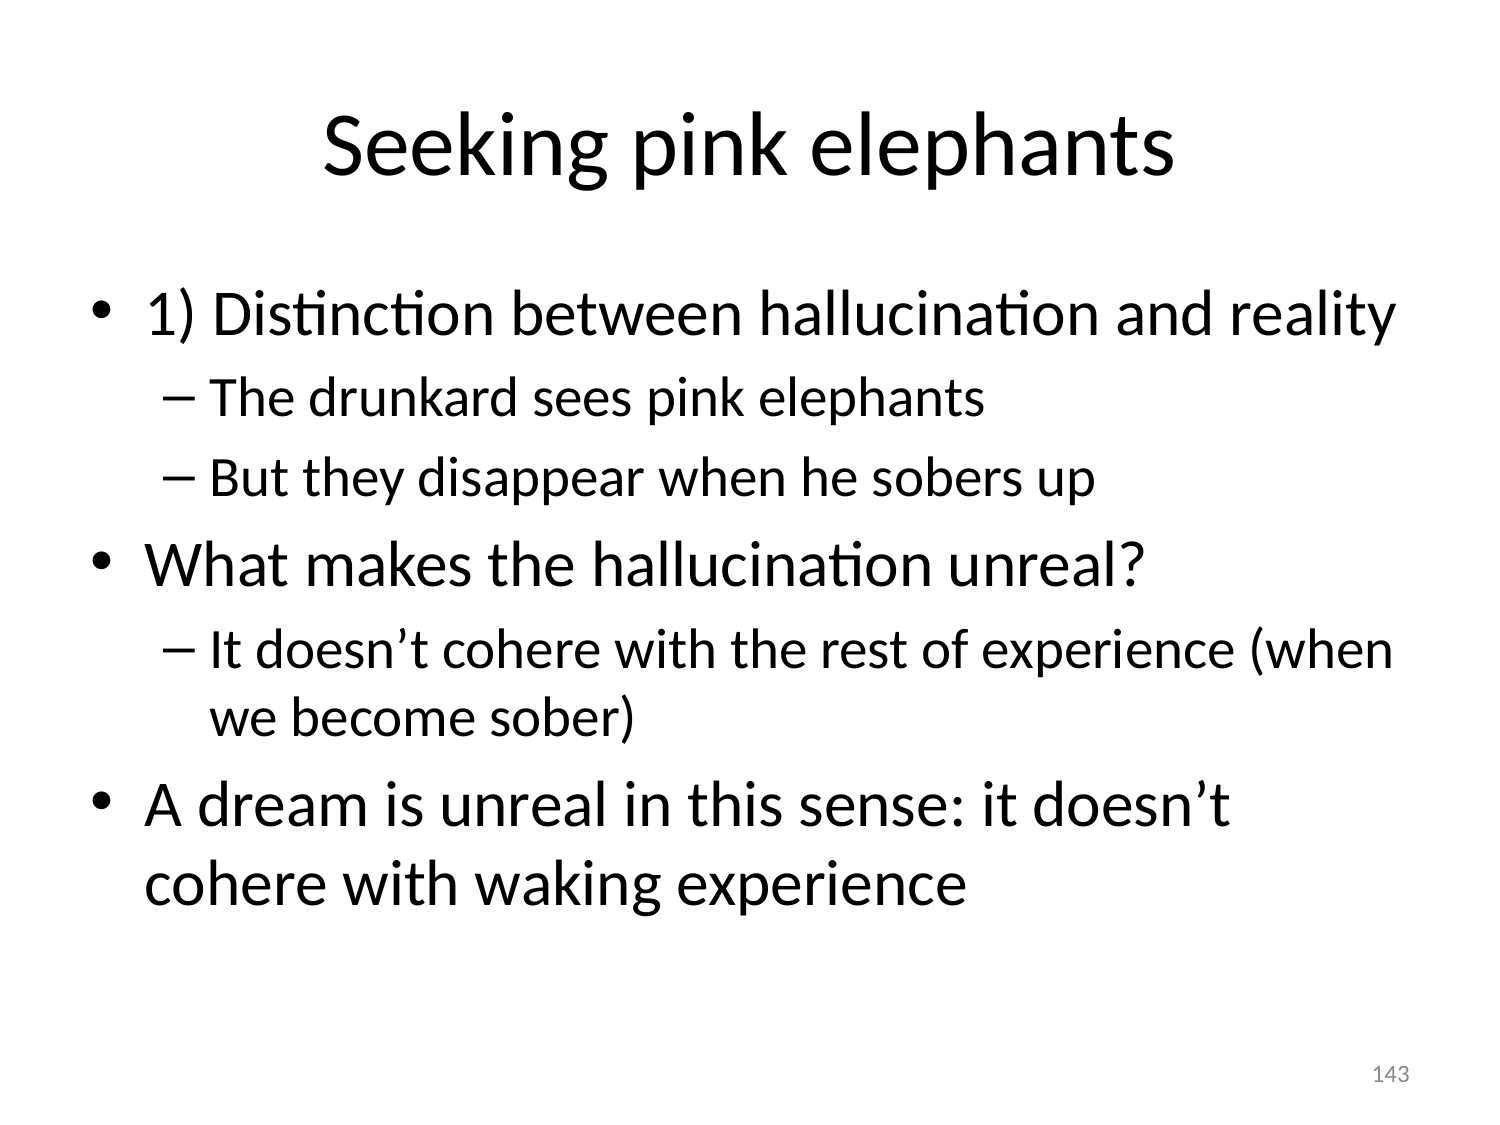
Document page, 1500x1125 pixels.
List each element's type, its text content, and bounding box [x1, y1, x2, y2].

slide_number 143 [1074, 1042, 1425, 1103]
title Seeking pink elephants [75, 45, 1425, 233]
list 1) Distinction between hallucination and reality The drunkard sees pink elephants But they disappear when he sobers up What makes the hallucination unreal? It doesn’t cohere with the rest of experience (when we become sober) A dream is unreal in this sense: it doesn’t cohere with waking experience [75, 262, 1425, 1005]
